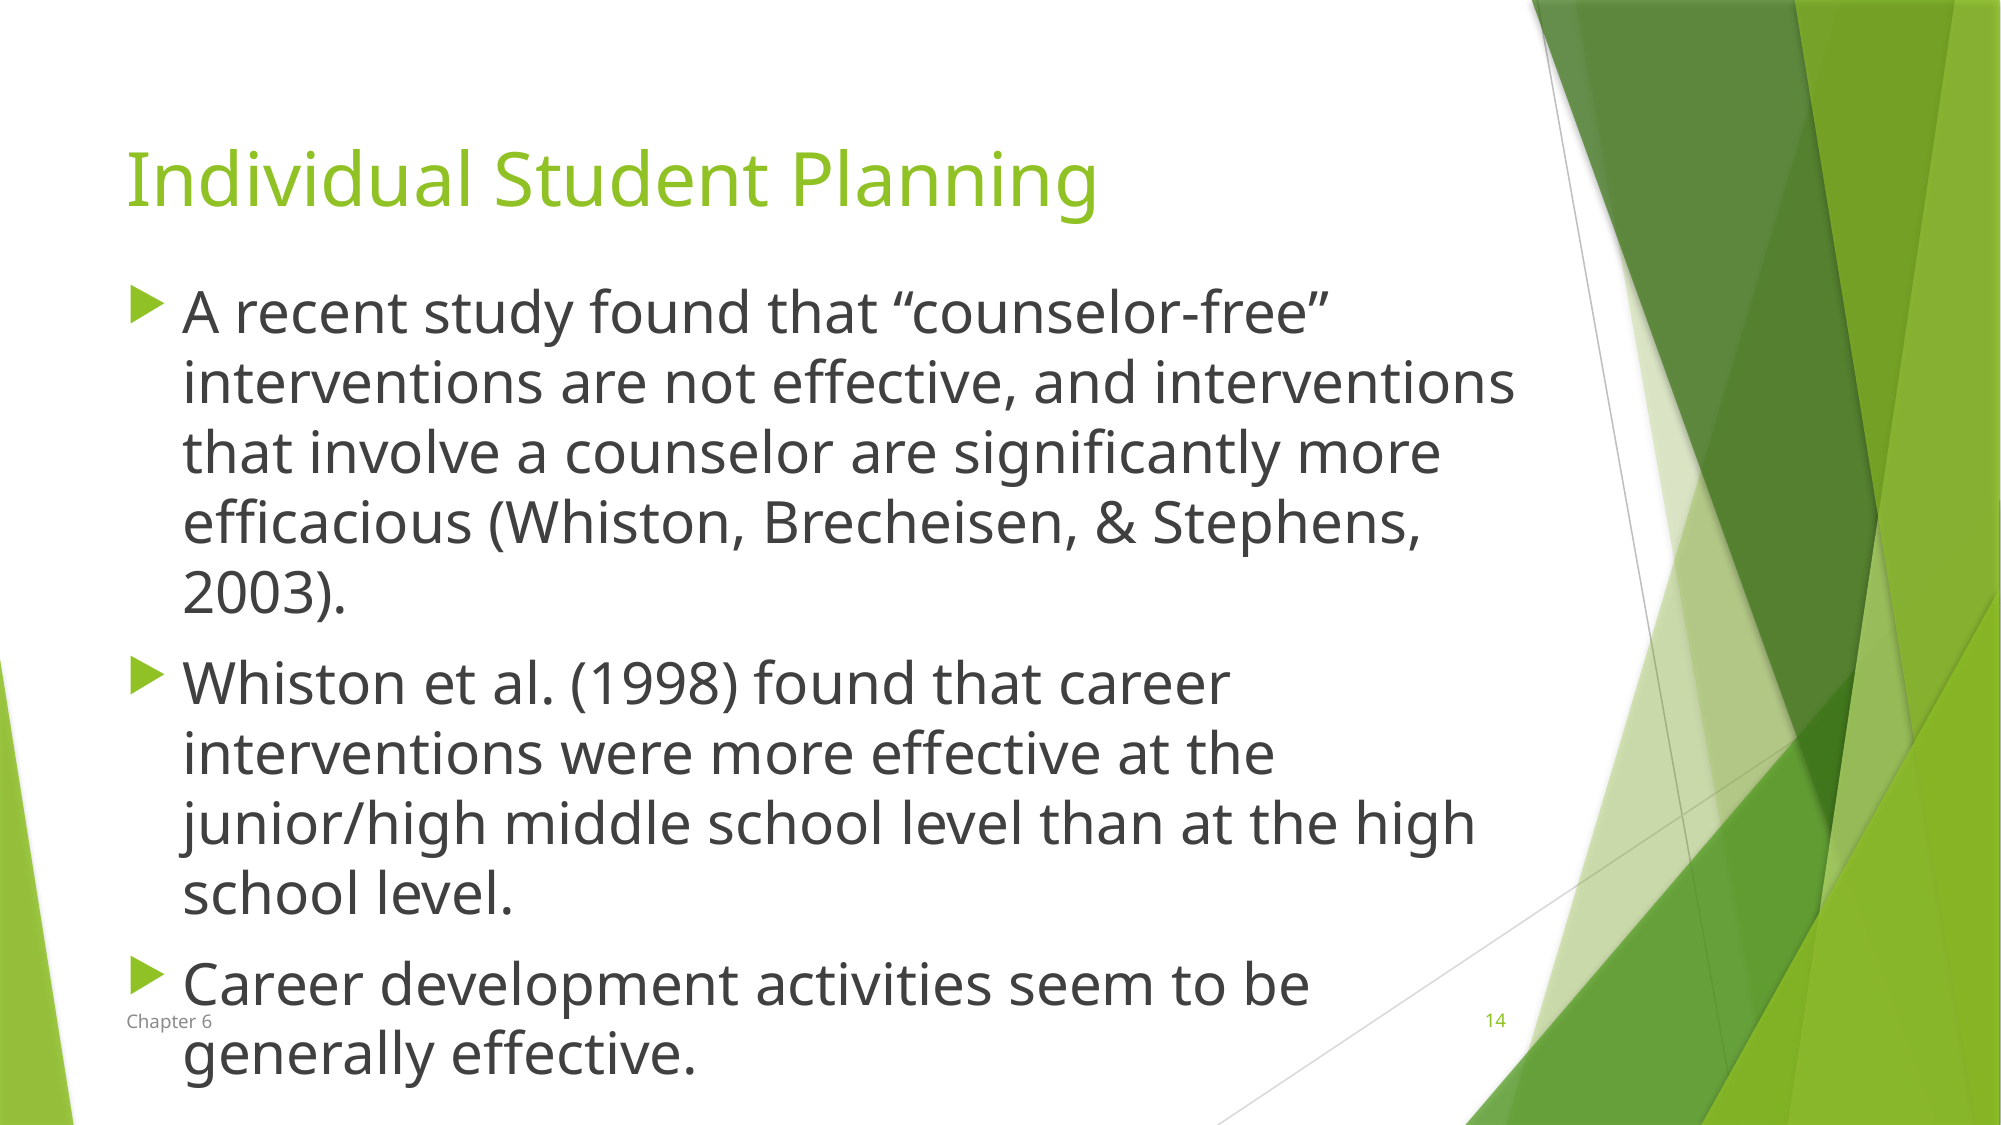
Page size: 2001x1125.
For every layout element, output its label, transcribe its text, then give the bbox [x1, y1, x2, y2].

list A recent study found that “counselor-free” interventions are not effective, and interventions that involve a counselor are significantly more efficacious (Whiston, Brecheisen, & Stephens, 2003). Whiston et al. (1998) found that career interventions were more effective at the junior/high middle school level than at the high school level. Career development activities seem to be generally effective. [111, 267, 1557, 905]
slide_number 14 [1409, 991, 1522, 1051]
footer Chapter 6 [111, 991, 1145, 1051]
title Individual Student Planning [111, 68, 1522, 267]
